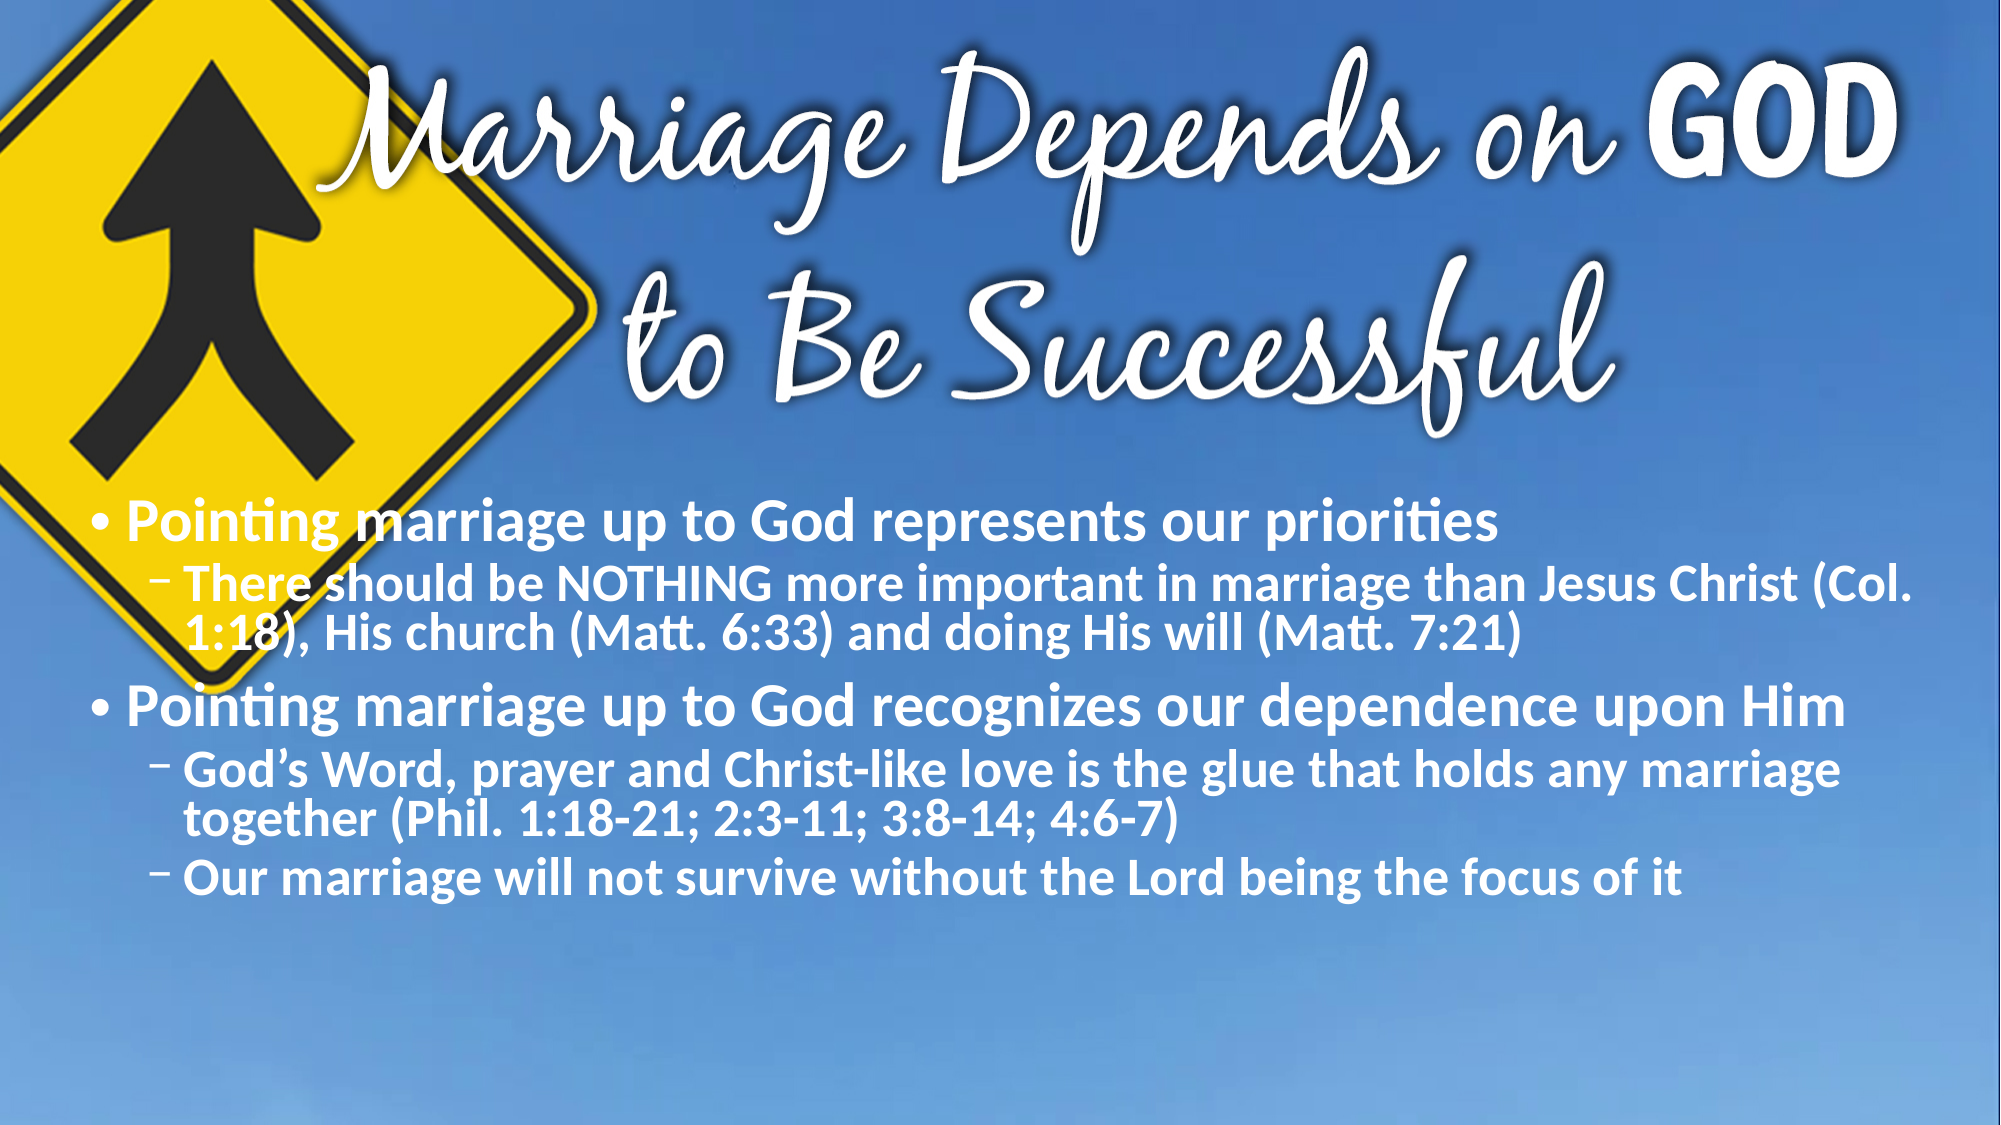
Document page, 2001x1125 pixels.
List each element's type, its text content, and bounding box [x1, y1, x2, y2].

list Pointing marriage up to God represents our priorities There should be NOTHING more important in marriage than Jesus Christ (Col. 1:18), His church (Matt. 6:33) and doing His will (Matt. 7:21) Pointing marriage up to God recognizes our dependence upon Him God’s Word, prayer and Christ-like love is the glue that holds any marriage together (Phil. 1:18-21; 2:3-11; 3:8-14; 4:6-7) Our marriage will not survive without the Lord being the focus of it [74, 488, 1981, 1125]
picture [0, 0, 2000, 1125]
